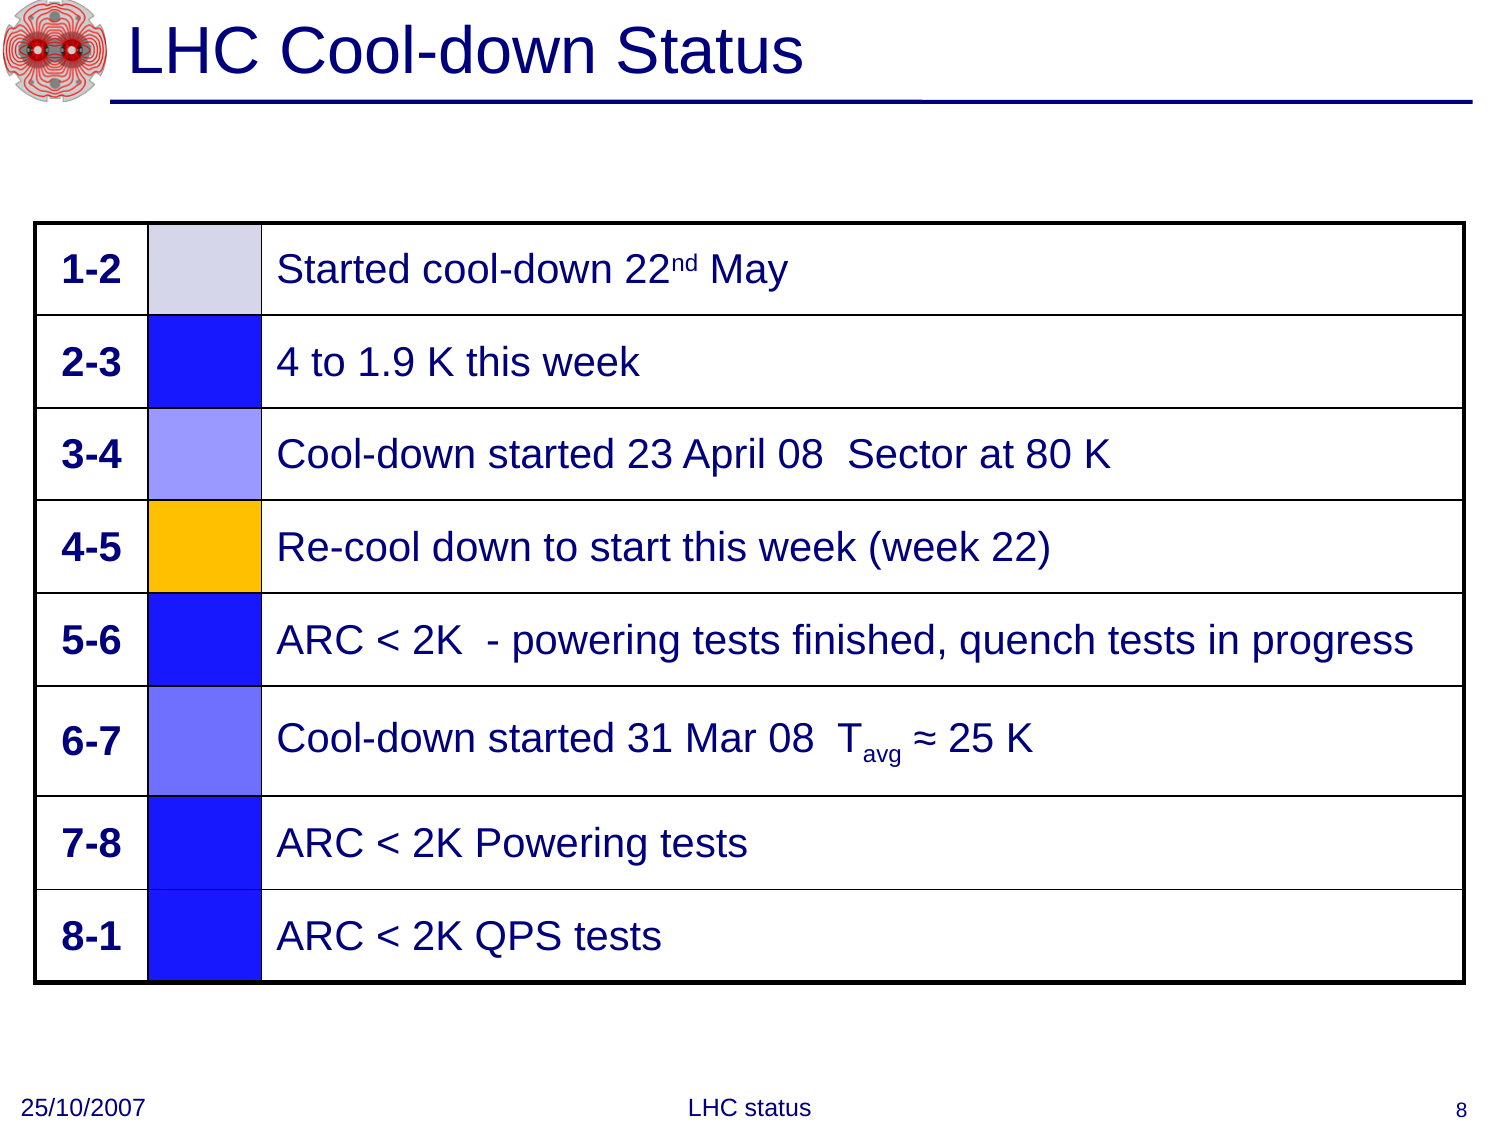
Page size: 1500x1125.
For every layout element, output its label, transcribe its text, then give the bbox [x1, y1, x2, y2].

table_cell ARC < 2K Powering tests [262, 797, 1462, 889]
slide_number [5, 1085, 356, 1125]
table_cell [149, 797, 261, 889]
table_cell [149, 594, 261, 685]
table_cell Re-cool down to start this week (week 22) [262, 501, 1462, 592]
table_cell 6-7 [37, 687, 147, 795]
table_cell [149, 409, 261, 499]
table_cell [149, 890, 261, 980]
picture [0, 0, 108, 103]
table_cell 8-1 [37, 890, 147, 980]
table_cell 5-6 [37, 594, 147, 685]
slide_number 8 [1131, 1087, 1483, 1125]
table_cell ARC < 2K QPS tests [262, 890, 1462, 980]
footer LHC status [512, 1087, 988, 1125]
title LHC Cool-down Status [111, 3, 1463, 91]
table_header 1-2 [37, 225, 147, 314]
table_header Started cool-down 22nd May [262, 225, 1462, 314]
table_cell ARC < 2K - powering tests finished, quench tests in progress [262, 594, 1462, 685]
table_cell 3-4 [37, 409, 147, 499]
table_cell 4-5 [37, 501, 147, 592]
table_cell [149, 501, 261, 592]
table_cell 2-3 [37, 316, 147, 407]
table_cell 7-8 [37, 797, 147, 889]
table_cell Cool-down started 23 April 08 Sector at 80 K [262, 409, 1462, 499]
table_header [149, 225, 261, 314]
table_cell Cool-down started 31 Mar 08 Tavg ≈ 25 K [262, 687, 1462, 795]
table_cell 4 to 1.9 K this week [262, 316, 1462, 407]
table_cell [149, 316, 261, 407]
table_cell [149, 687, 261, 795]
